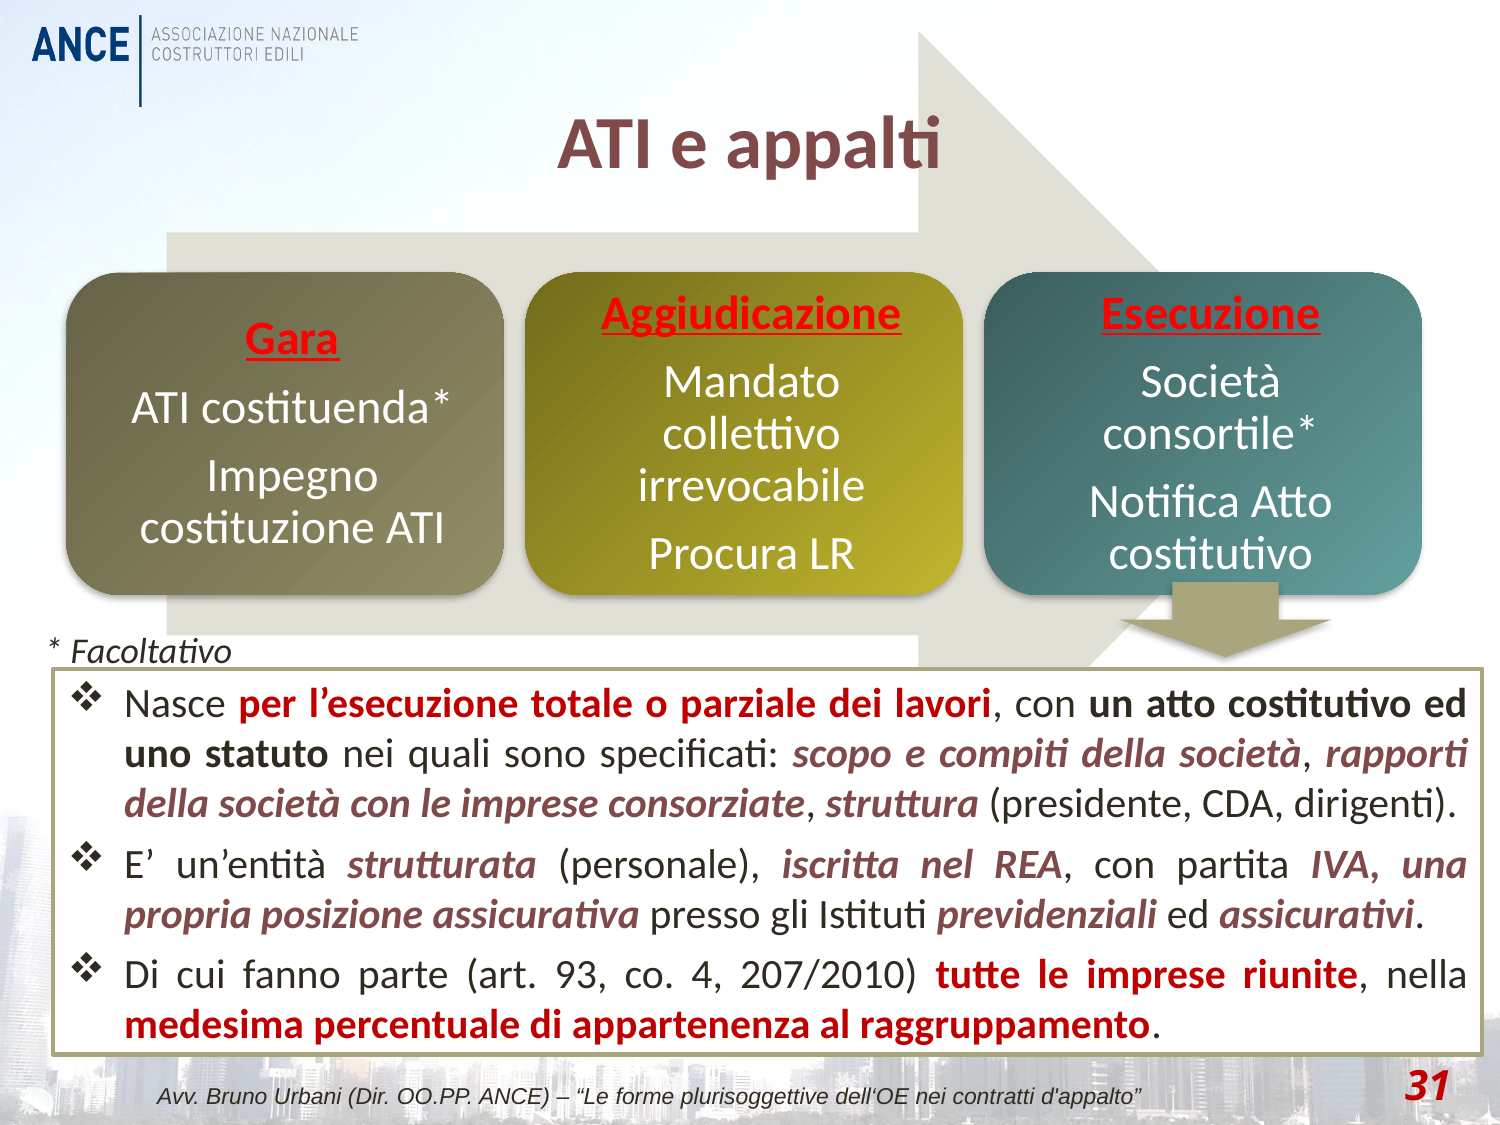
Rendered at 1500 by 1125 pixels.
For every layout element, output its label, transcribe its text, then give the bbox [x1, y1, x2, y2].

picture [0, 15, 390, 107]
text_box Nasce per l’esecuzione totale o parziale dei lavori, con un atto costitutivo ed uno statuto nei quali sono specificati: scopo e compiti della società, rapporti della società con le imprese consorziate, struttura (presidente, CDA, dirigenti). E’ un’entità strutturata (personale), iscritta nel REA, con partita IVA, una propria posizione assicurativa presso gli Istituti previdenziali ed assicurativi. Di cui fanno parte (art. 93, co. 4, 207/2010) tutte le imprese riunite, nella medesima percentuale di appartenenza al raggruppamento. [51, 667, 1484, 1057]
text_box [64, 30, 1424, 837]
list * Facoltativo [29, 619, 59, 679]
